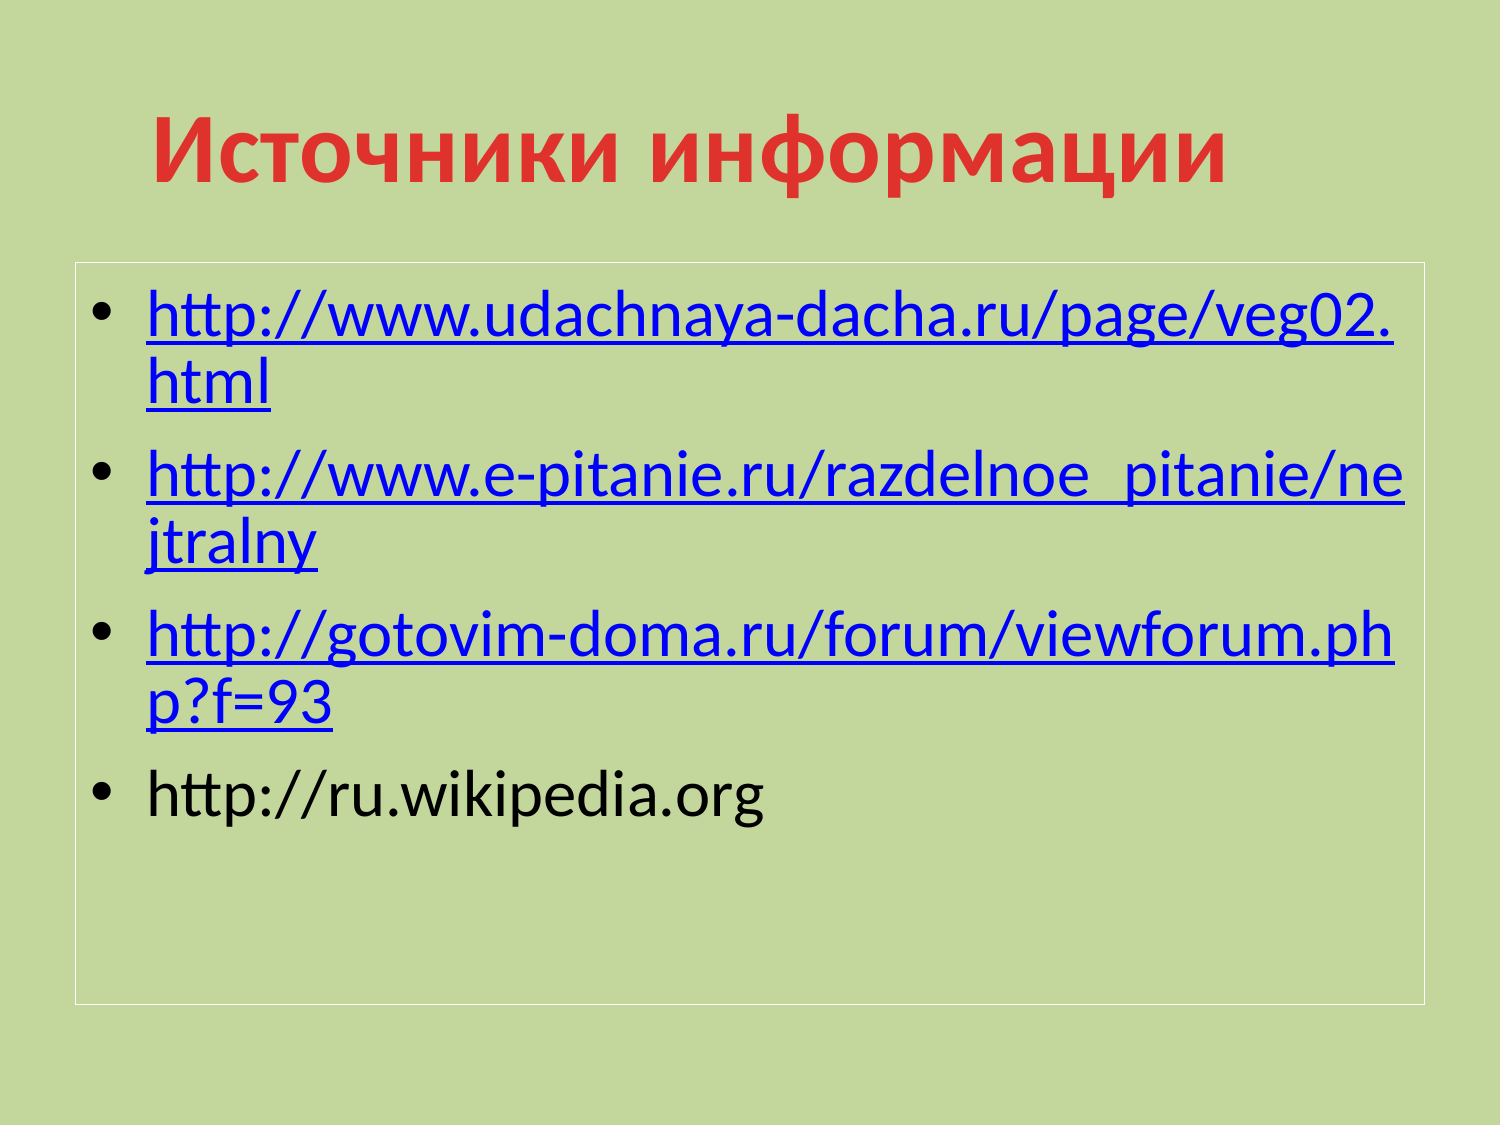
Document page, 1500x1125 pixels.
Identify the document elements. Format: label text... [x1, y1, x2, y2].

text_box Источники информации [136, 75, 1247, 210]
title [75, 45, 1425, 233]
list http://www.udachnaya-dacha.ru/page/veg02.html http://www.e-pitanie.ru/razdelnoe_pitanie/nejtralny http://gotovim-doma.ru/forum/viewforum.php?f=93 http://ru.wikipedia.org [75, 262, 1425, 1005]
